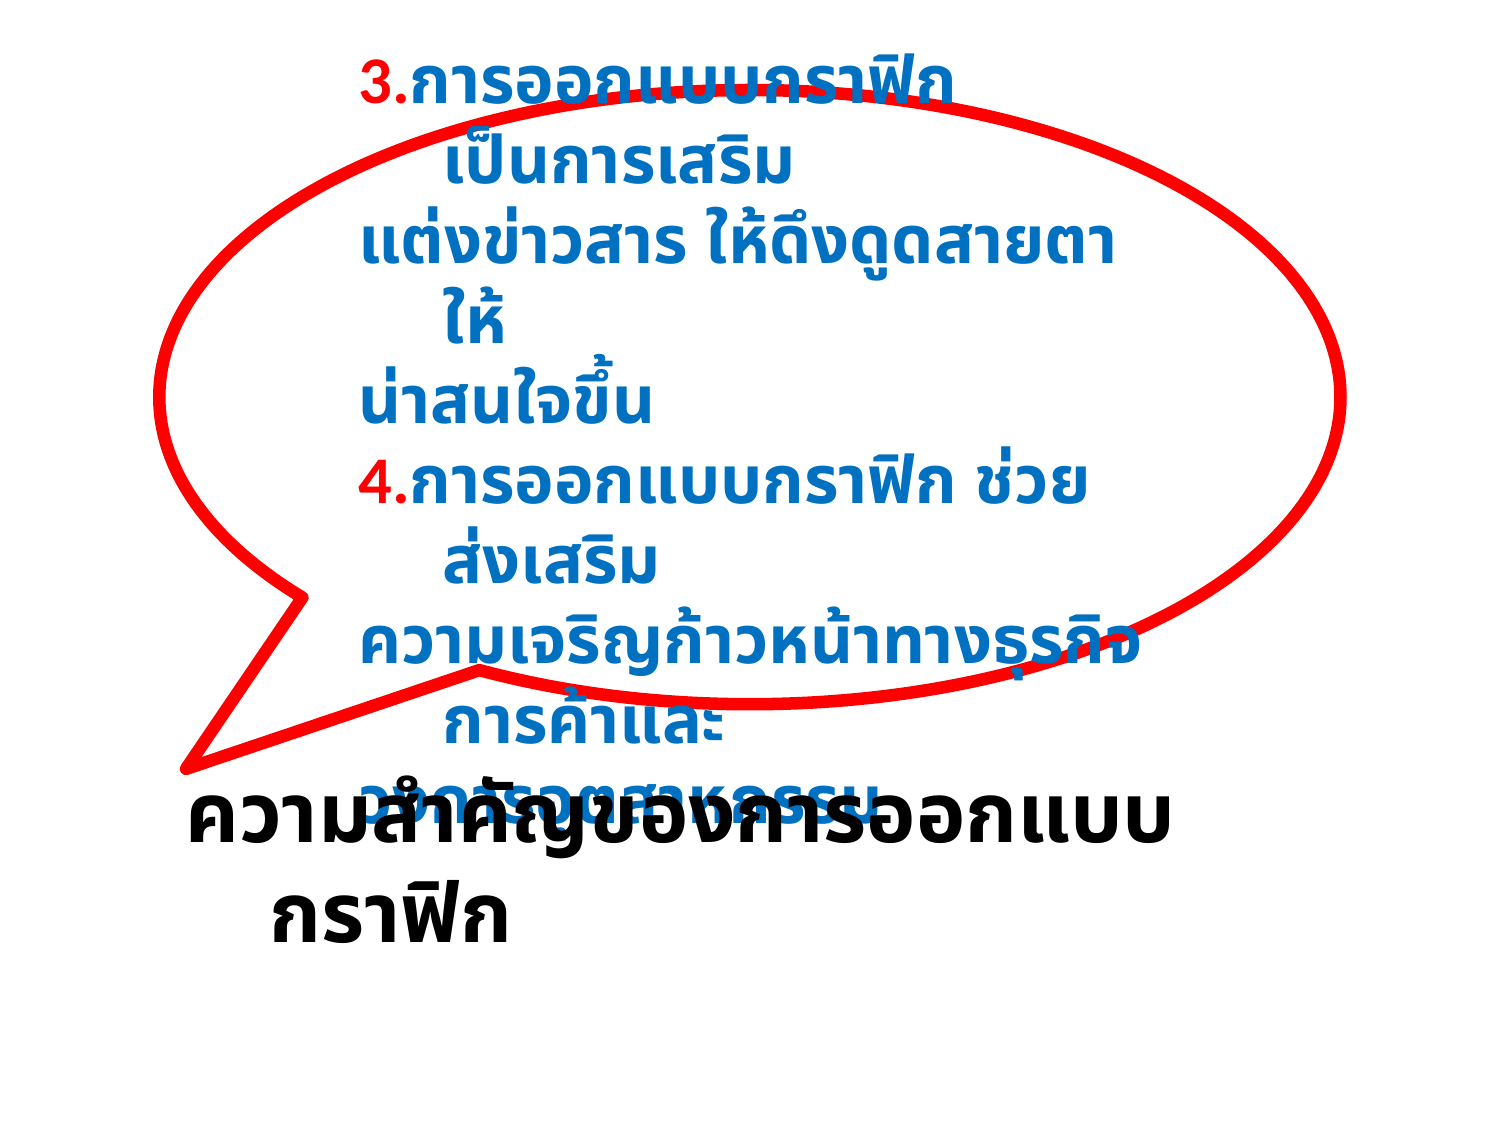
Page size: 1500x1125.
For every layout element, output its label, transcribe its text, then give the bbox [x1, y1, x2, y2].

text_box ความสำคัญของการออกแบบกราฟิก [159, 751, 1341, 1067]
text_box 3.การออกแบบกราฟิก เป็นการเสริม แต่งข่าวสาร ให้ดึงดูดสายตาให้ น่าสนใจขึ้น 4.การออกแบบกราฟิก ช่วยส่งเสริม ความเจริญก้าวหน้าทางธุรกิจการค้าและ วงการอุตสาหกรรม [157, 87, 1343, 751]
